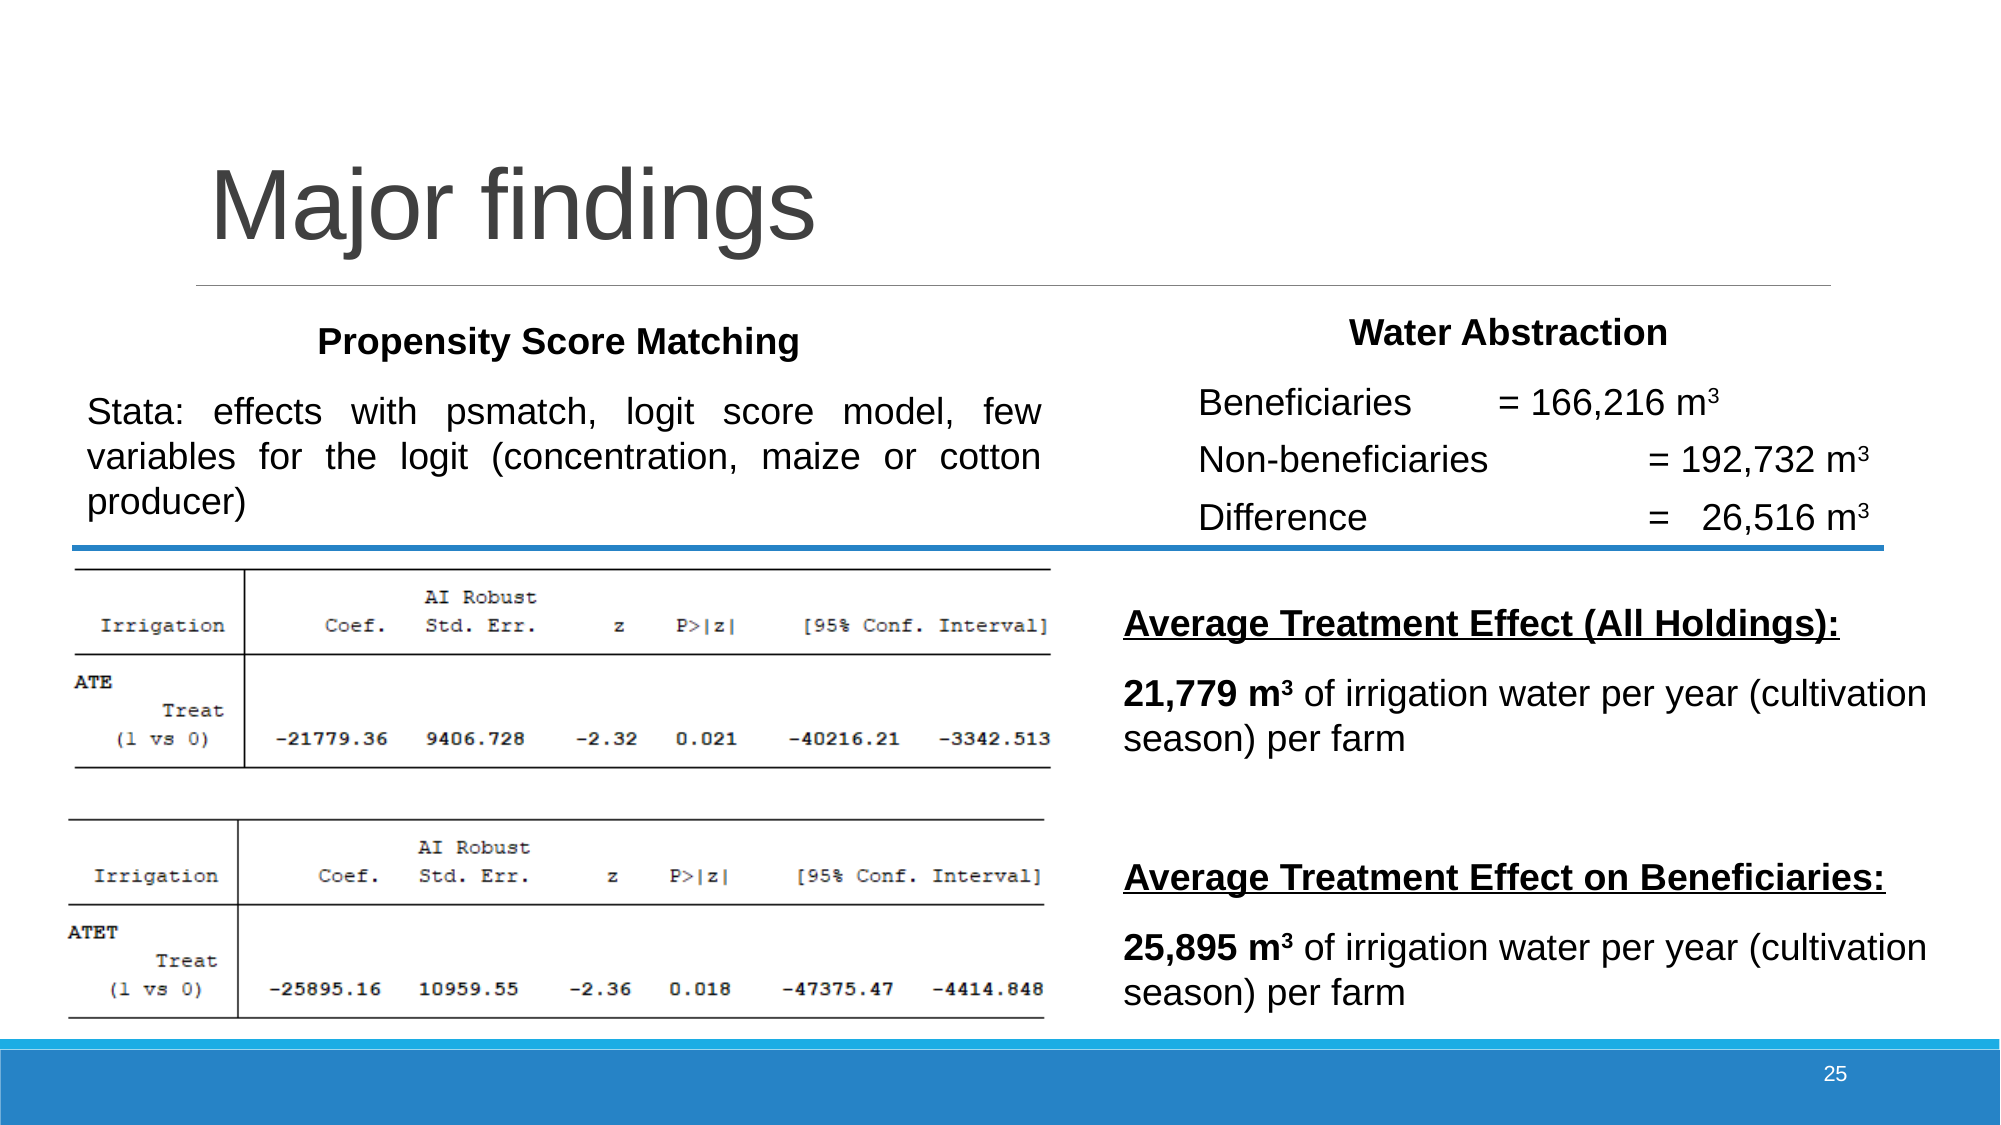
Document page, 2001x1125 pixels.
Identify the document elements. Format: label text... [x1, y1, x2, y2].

text_box Propensity Score Matching Stata: effects with psmatch, logit score model, few variables for the logit (concentration, maize or cotton producer) [72, 309, 1057, 529]
text_box Average Treatment Effect on Beneficiaries: 25,895 m3 of irrigation water per year (cultivation season) per farm [1108, 845, 2000, 1021]
slide_number 25 [1412, 1042, 1863, 1103]
picture [66, 813, 1058, 1031]
picture [71, 558, 1062, 786]
text_box Average Treatment Effect (All Holdings): 21,779 m3 of irrigation water per year (cultivation season) per farm [1108, 591, 2000, 766]
title Major findings [194, 126, 1920, 267]
text_box Water Abstraction Beneficiaries = 166,216 m3 Non-beneficiaries = 192,732 m3 Difference = 26,516 m3 [1108, 300, 1910, 546]
